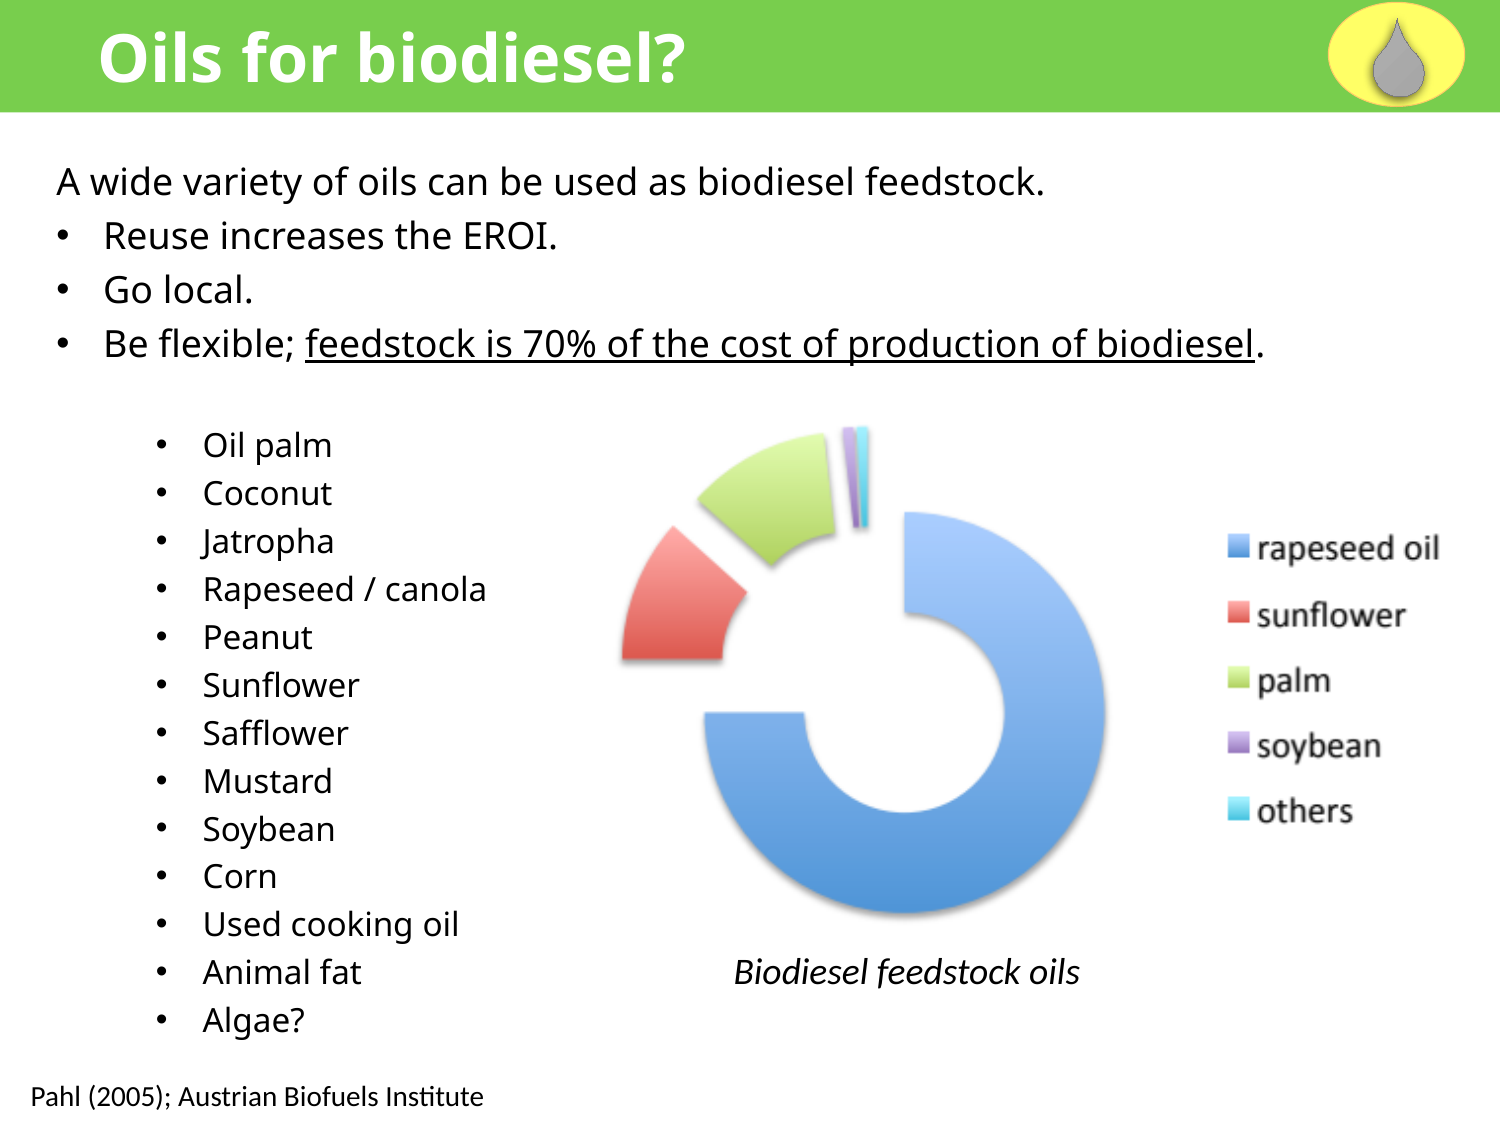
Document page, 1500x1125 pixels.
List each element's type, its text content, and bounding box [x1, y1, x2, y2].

text_box Oil palm Coconut Jatropha Rapeseed / canola Peanut Sunflower Safflower Mustard Soybean Corn Used cooking oil Animal fat Algae? [141, 409, 602, 1047]
text_box Pahl (2005); Austrian Biofuels Institute [15, 1070, 500, 1120]
picture [583, 407, 1465, 940]
text_box [0, 0, 1500, 113]
text_box Oils for biodiesel? [82, 8, 702, 103]
text_box A wide variety of oils can be used as biodiesel feedstock. Reuse increases the EROI. Go local. Be flexible; feedstock is 70% of the cost of production of biodiesel. [41, 141, 1435, 373]
text_box Biodiesel feedstock oils [718, 940, 1096, 1000]
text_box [1328, 2, 1465, 107]
